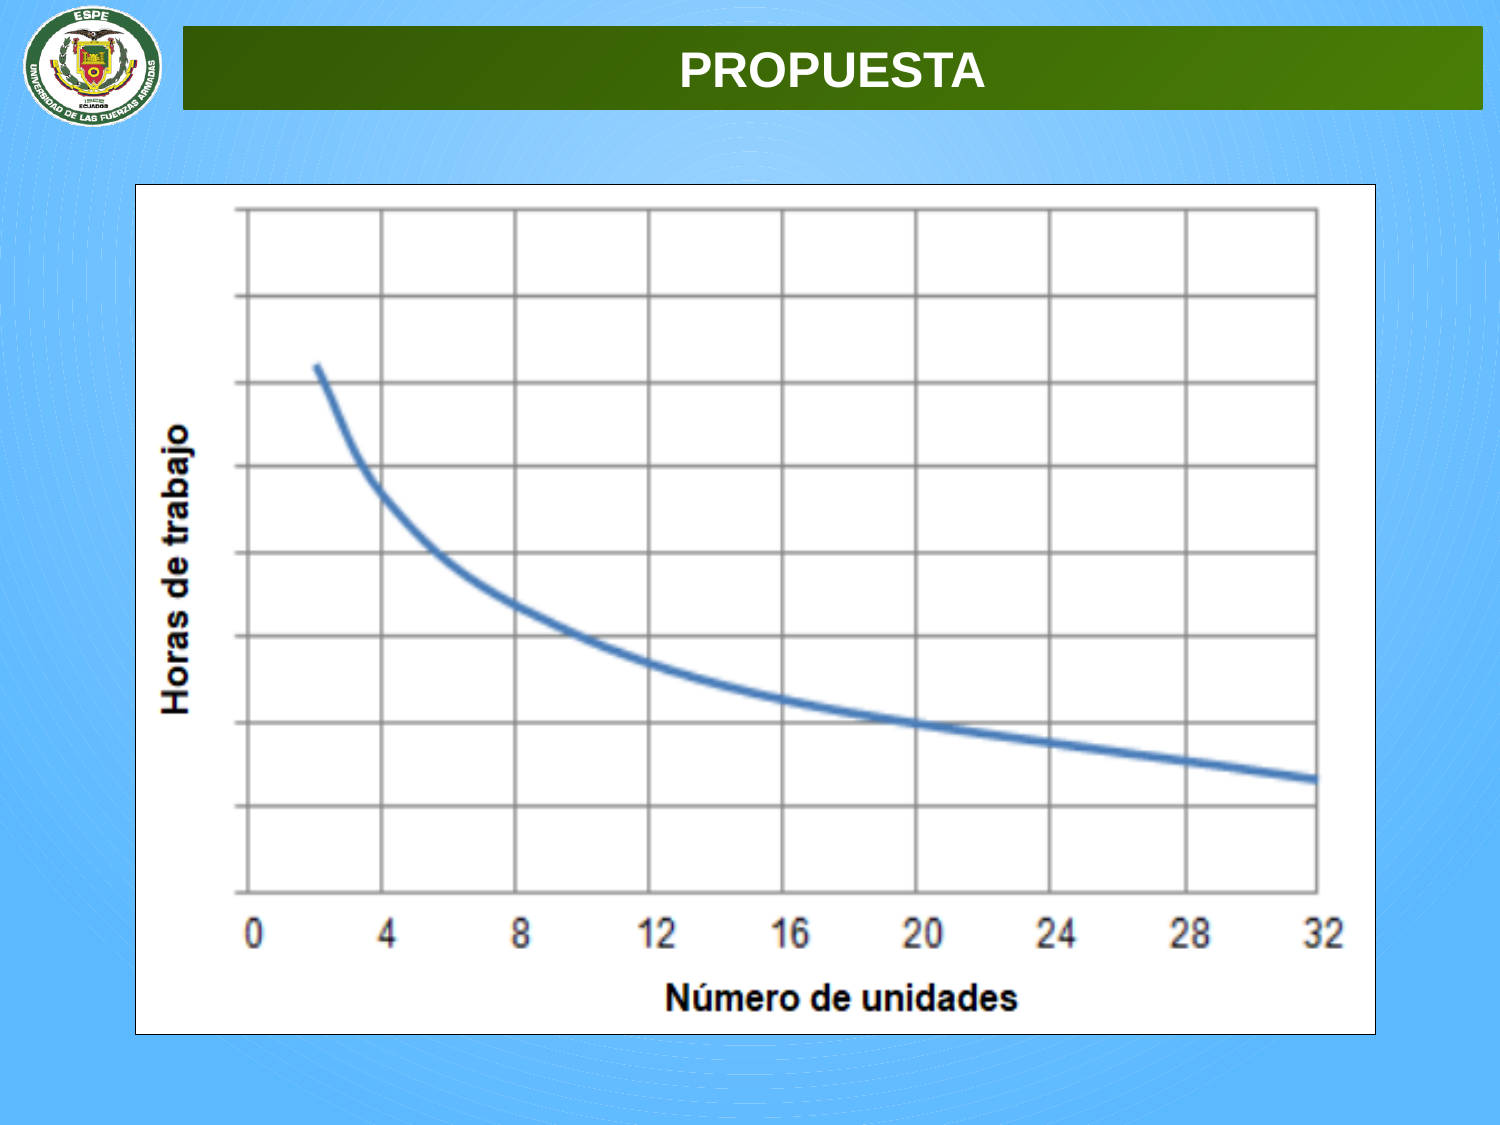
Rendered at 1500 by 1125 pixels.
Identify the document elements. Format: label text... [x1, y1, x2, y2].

text_box PROPUESTA [182, 25, 1484, 110]
picture [17, 2, 169, 129]
picture [135, 184, 1377, 1036]
